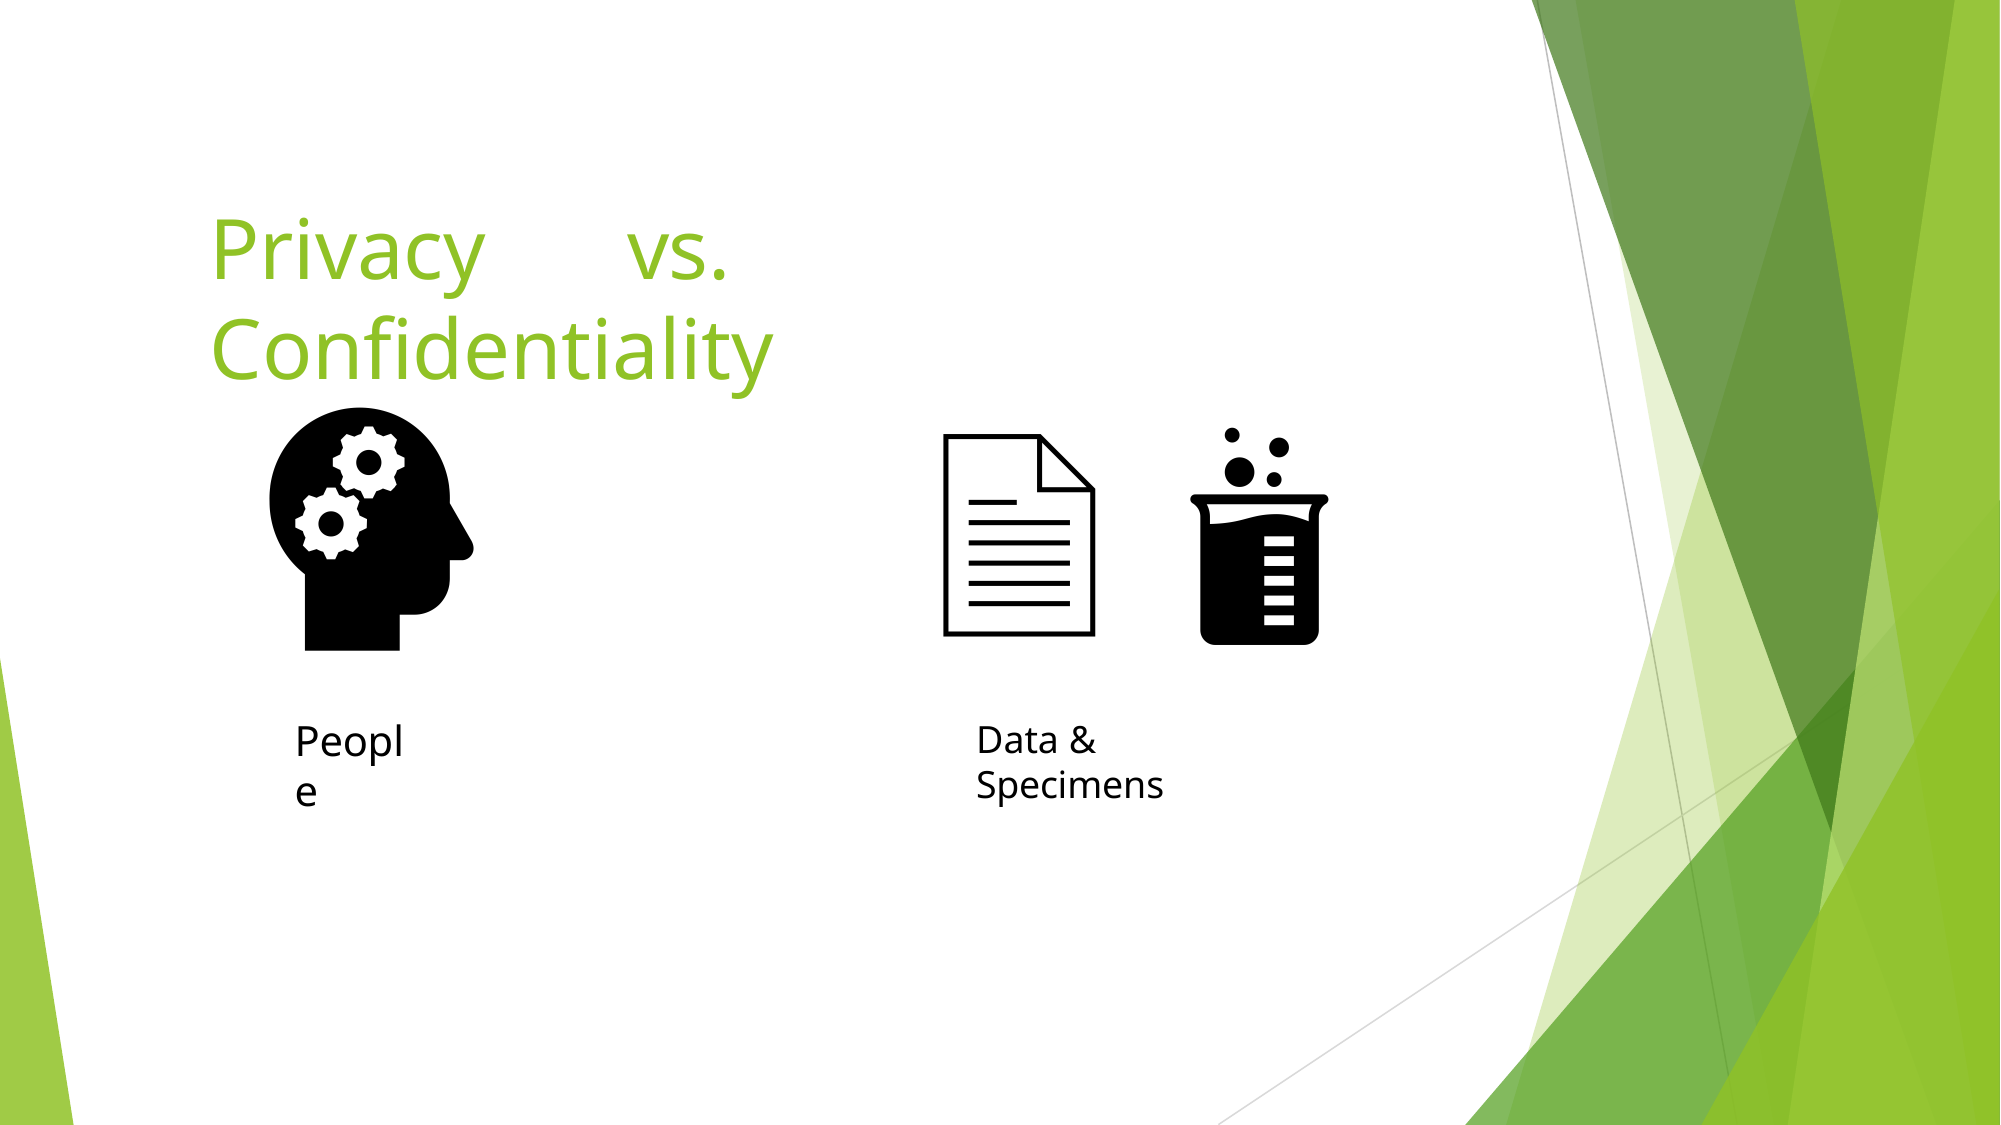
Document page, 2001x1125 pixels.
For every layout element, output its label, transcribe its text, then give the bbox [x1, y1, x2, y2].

text_box Data & Specimens [973, 714, 1281, 807]
title Privacy vs. Confidentiality [207, 194, 1438, 397]
text_box People [292, 712, 422, 815]
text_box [897, 413, 1379, 658]
picture [226, 390, 516, 680]
